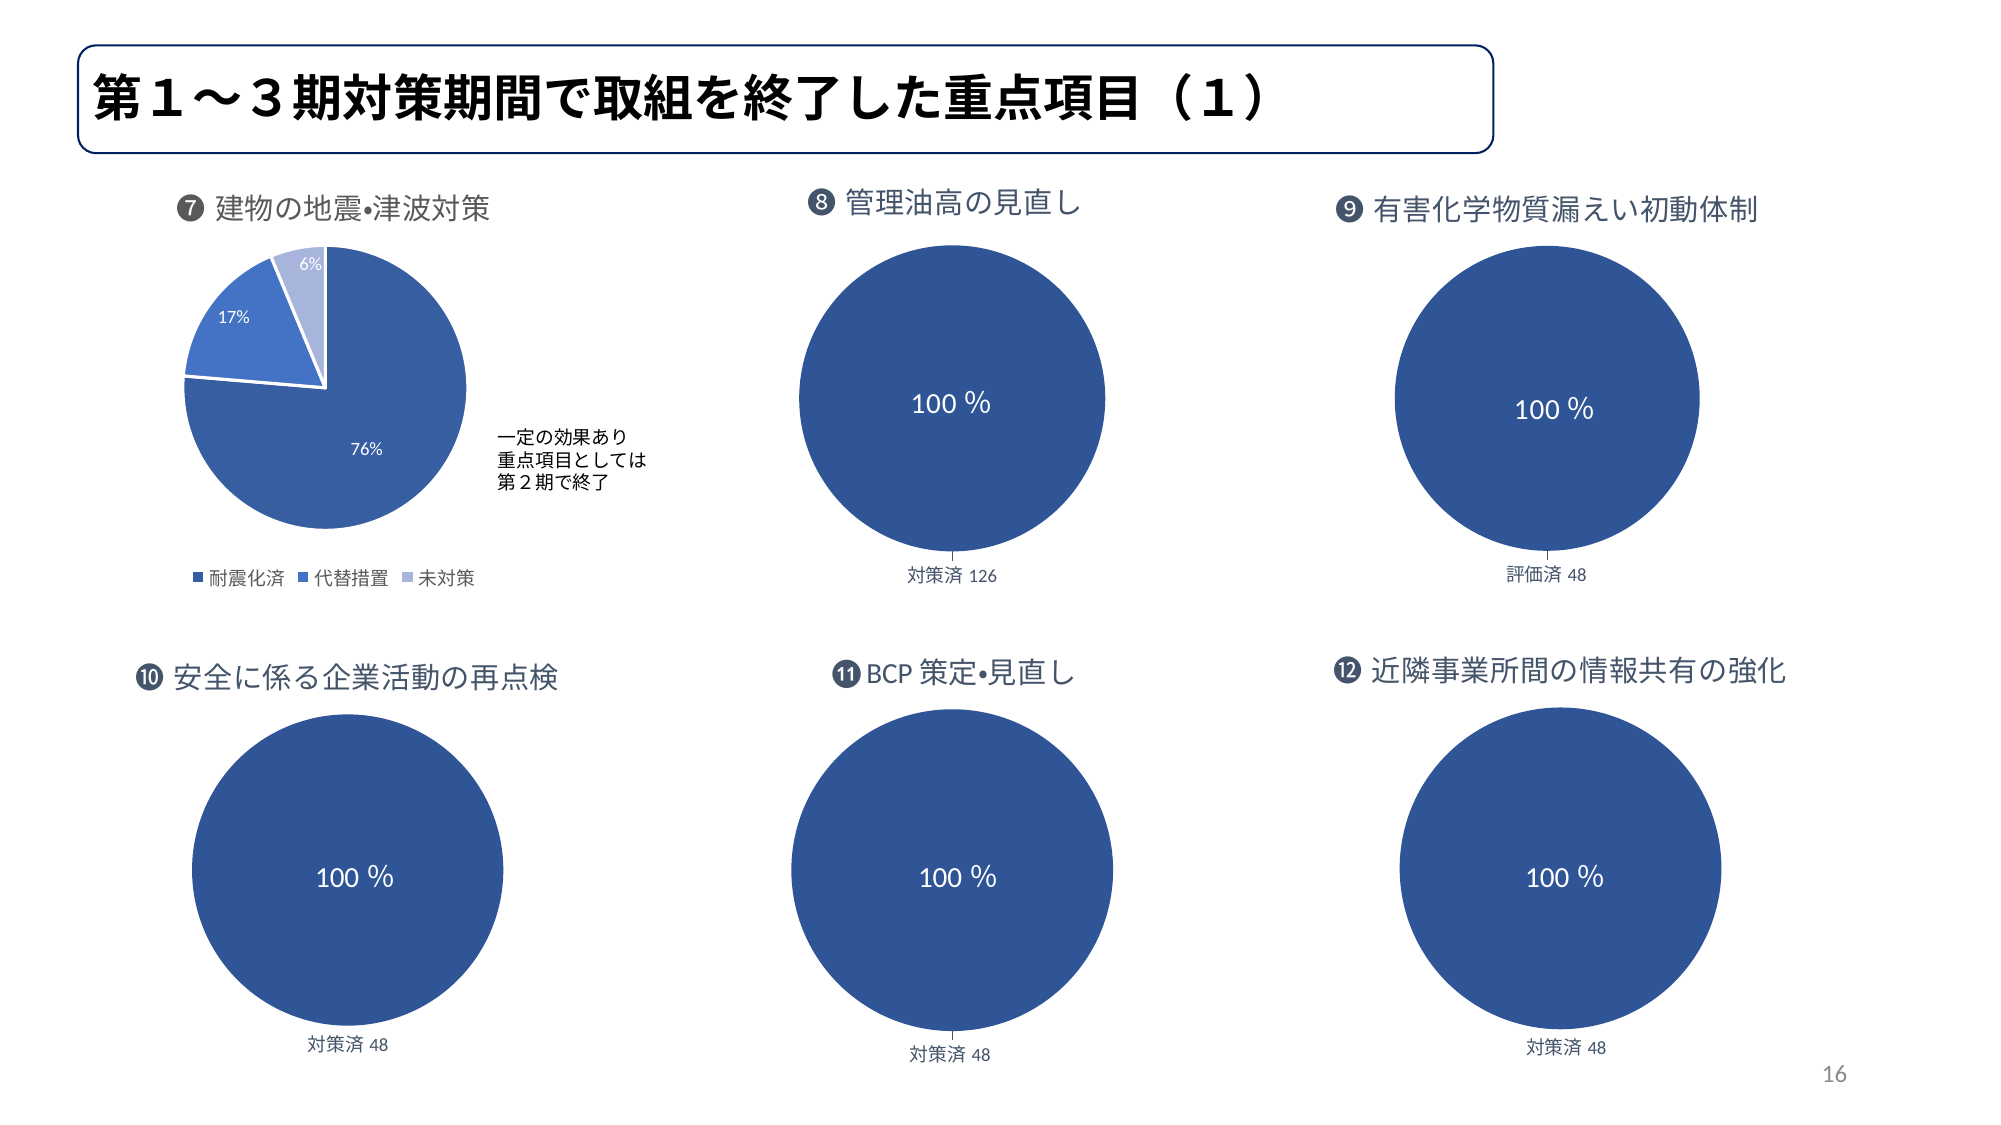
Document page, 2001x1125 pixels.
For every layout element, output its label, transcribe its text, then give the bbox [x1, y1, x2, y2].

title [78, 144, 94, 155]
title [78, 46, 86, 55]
chart [40, 160, 628, 597]
text_box 一定の効果あり 重点項目としては 第２期で終了 [628, 418, 662, 501]
chart [706, 160, 1198, 596]
chart [719, 623, 1186, 1076]
chart [1263, 621, 1858, 1074]
chart [40, 629, 655, 1070]
slide_number 16 [1412, 1042, 1863, 1103]
chart [1263, 160, 1832, 596]
text_box [76, 44, 1495, 155]
